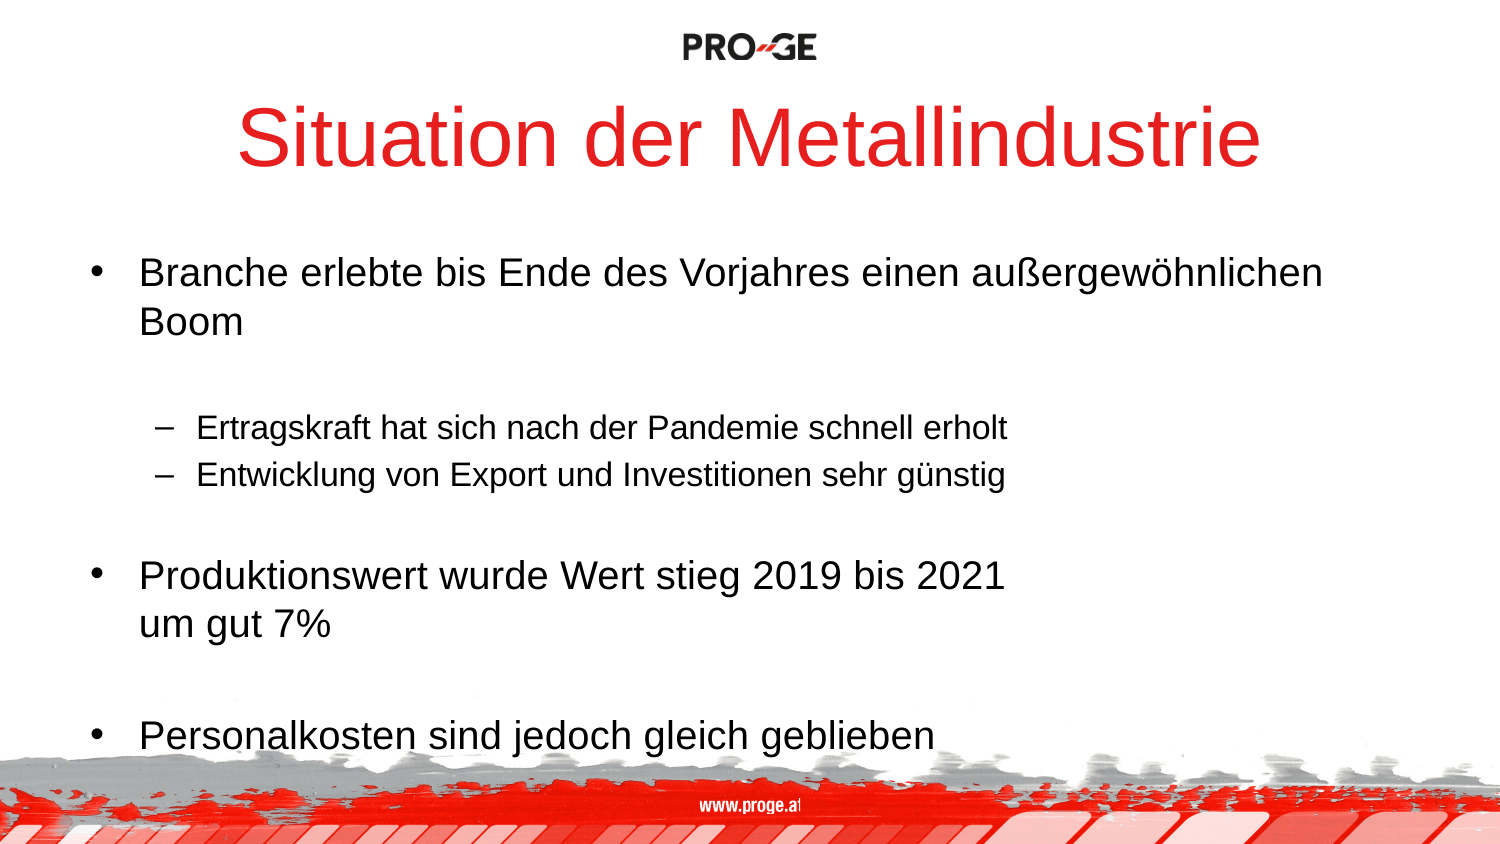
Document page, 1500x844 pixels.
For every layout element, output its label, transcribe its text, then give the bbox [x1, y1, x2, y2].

title Situation der Metallindustrie [75, 38, 1425, 228]
picture [0, 0, 1500, 844]
list Branche erlebte bis Ende des Vorjahres einen außergewöhnlichen Boom Ertragskraft hat sich nach der Pandemie schnell erholt Entwicklung von Export und Investitionen sehr günstig Produktionswert wurde Wert stieg 2019 bis 2021 um gut 7% Personalkosten sind jedoch gleich geblieben [75, 239, 1399, 770]
